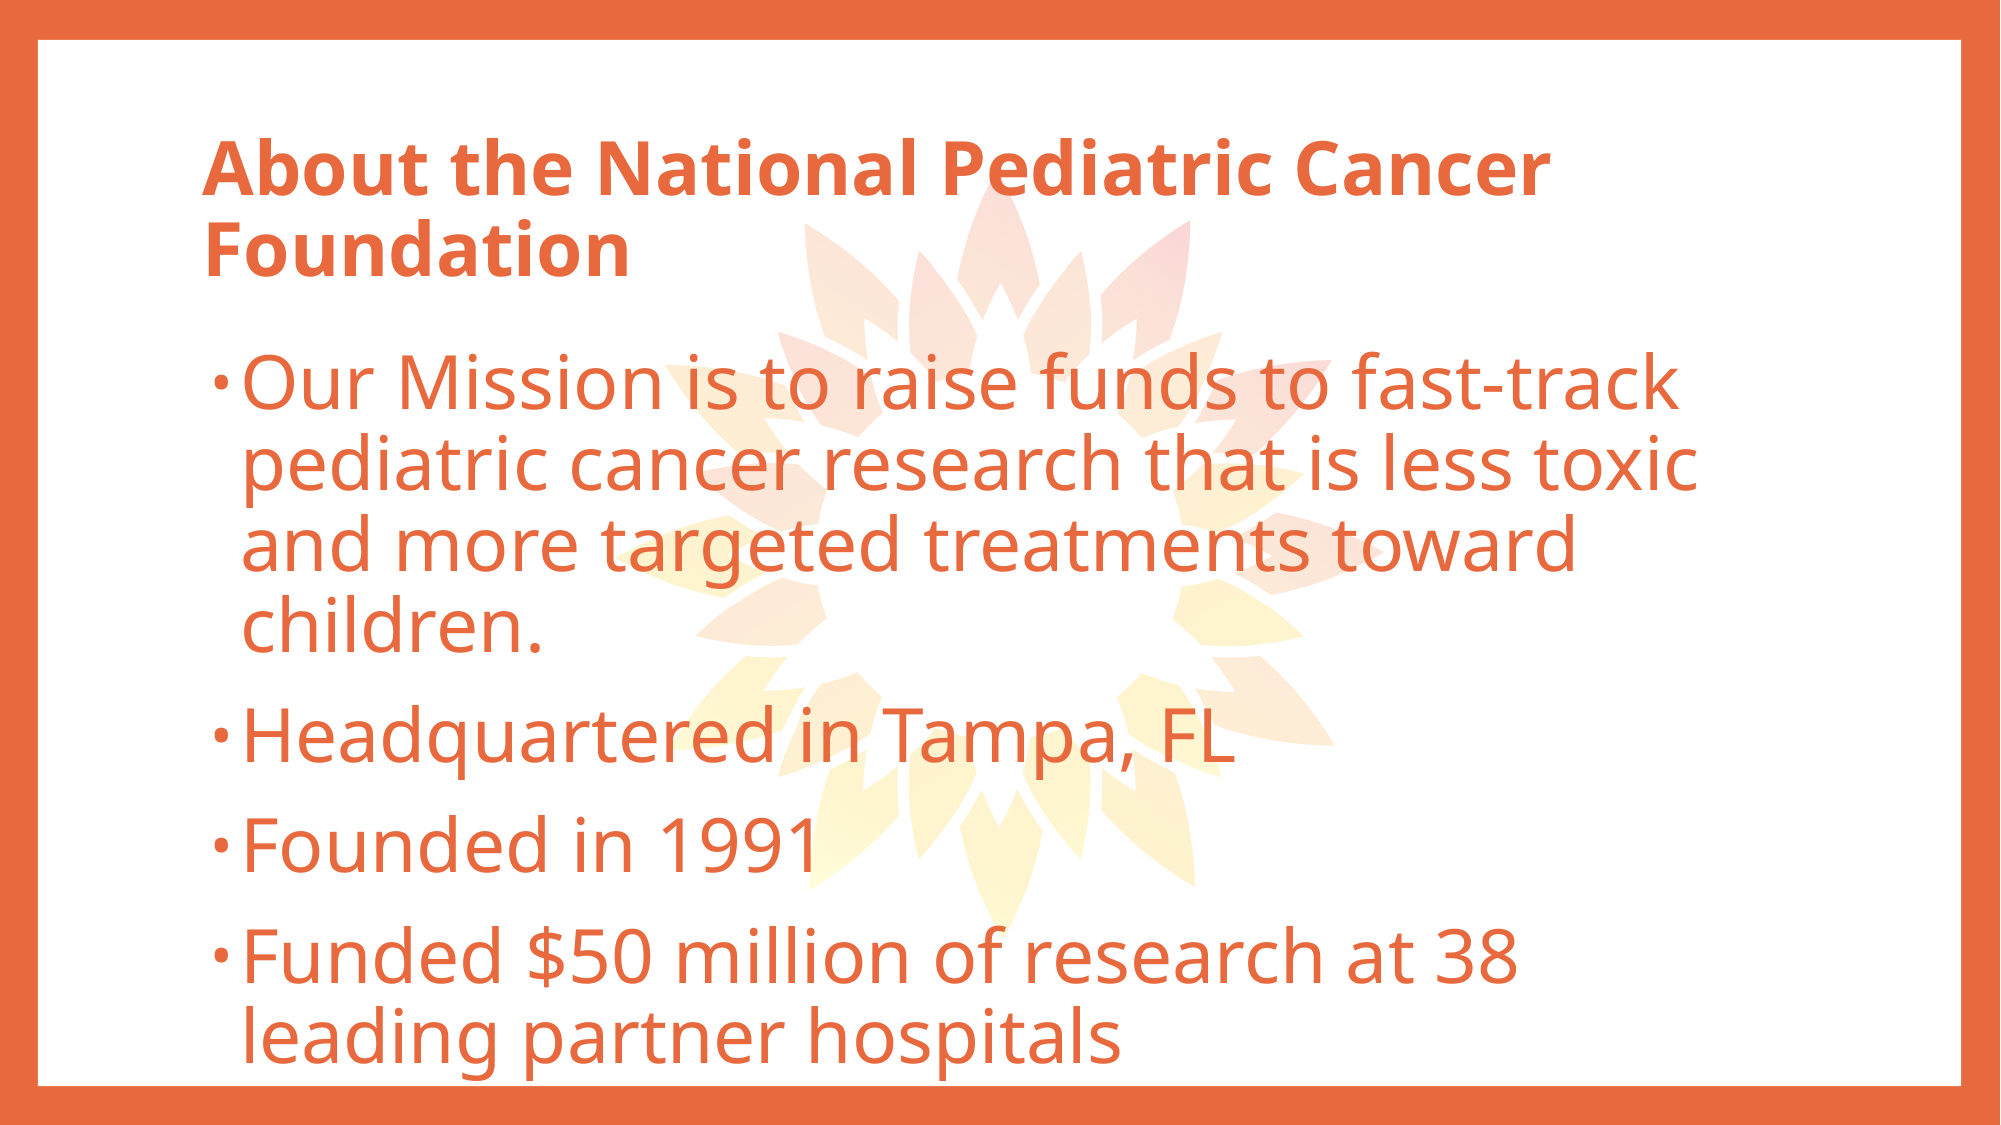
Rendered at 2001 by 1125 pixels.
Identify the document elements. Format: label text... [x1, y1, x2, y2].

title About the National Pediatric Cancer Foundation [187, 99, 1808, 323]
list Our Mission is to raise funds to fast-track pediatric cancer research that is less toxic and more targeted treatments toward children. Headquartered in Tampa, FL Founded in 1991 Funded $50 million of research at 38 leading partner hospitals [187, 337, 1808, 1000]
picture [530, 169, 1470, 956]
